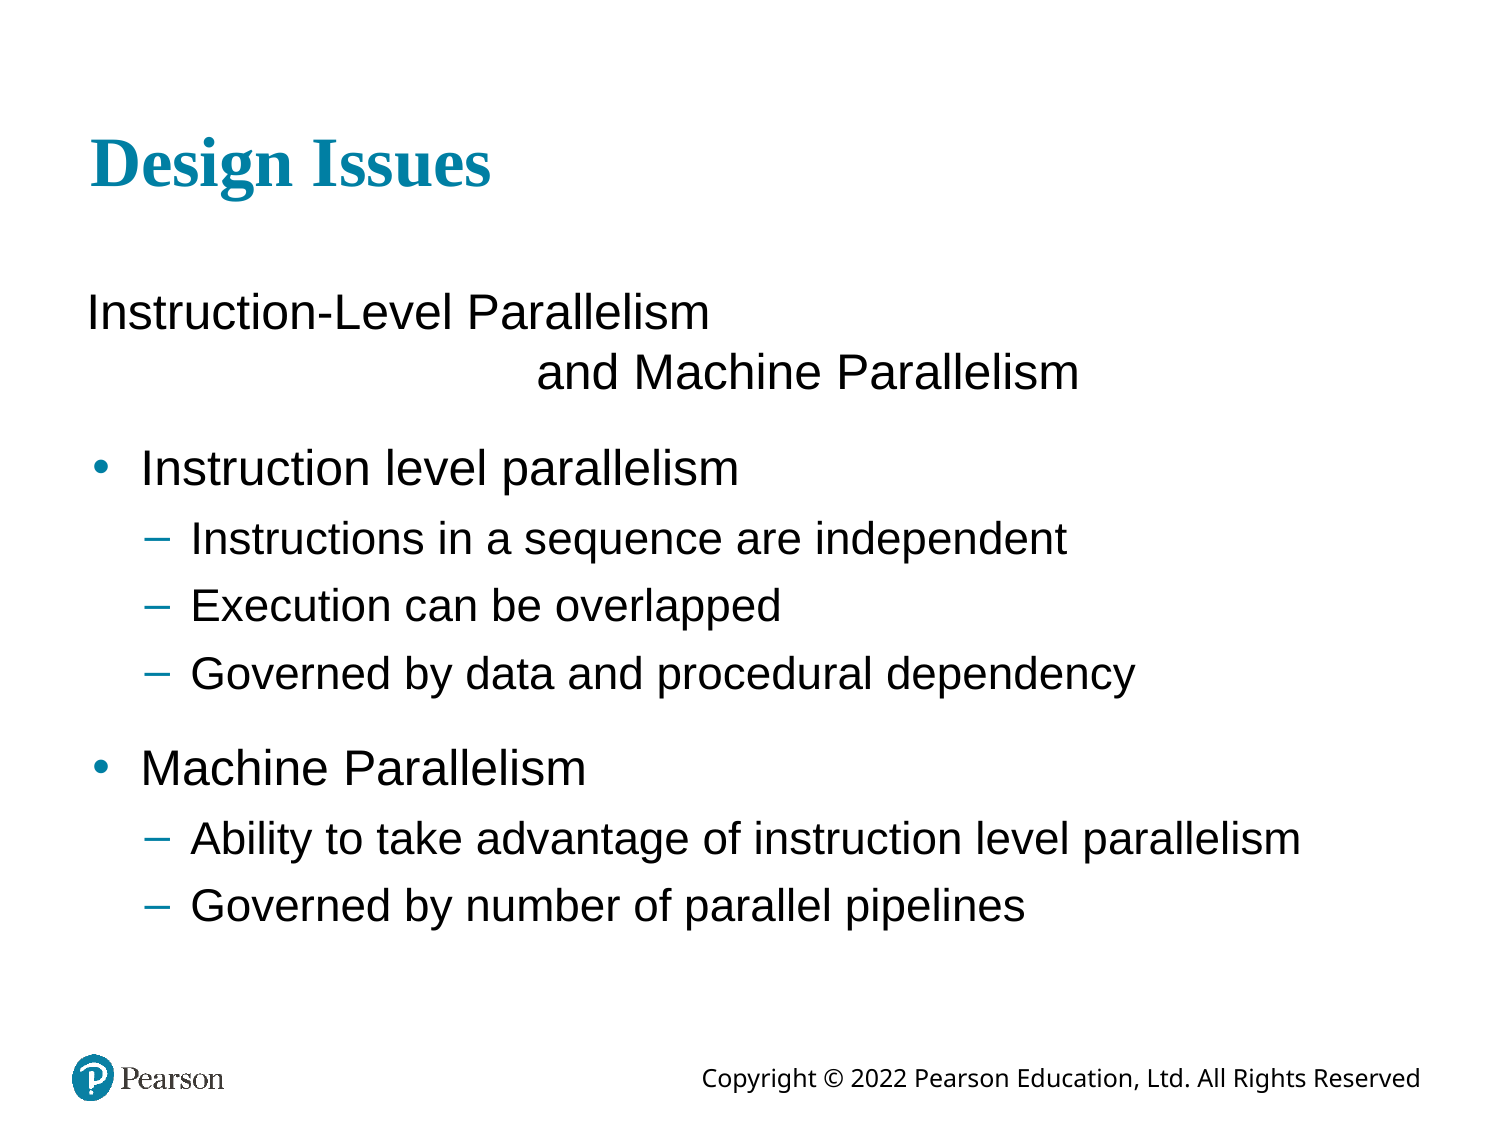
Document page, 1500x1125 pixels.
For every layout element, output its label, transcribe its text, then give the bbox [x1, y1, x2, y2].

picture [72, 1054, 77, 1070]
list Instruction level parallelism Instructions in a sequence are independent Execution can be overlapped Governed by data and procedural dependency Machine Parallelism Ability to take advantage of instruction level parallelism Governed by number of parallel pipelines [77, 420, 1376, 1125]
title Design Issues [75, 35, 1425, 216]
picture [72, 1088, 77, 1101]
list Instruction-Level Parallelism and Machine Parallelism [54, 264, 1446, 1007]
